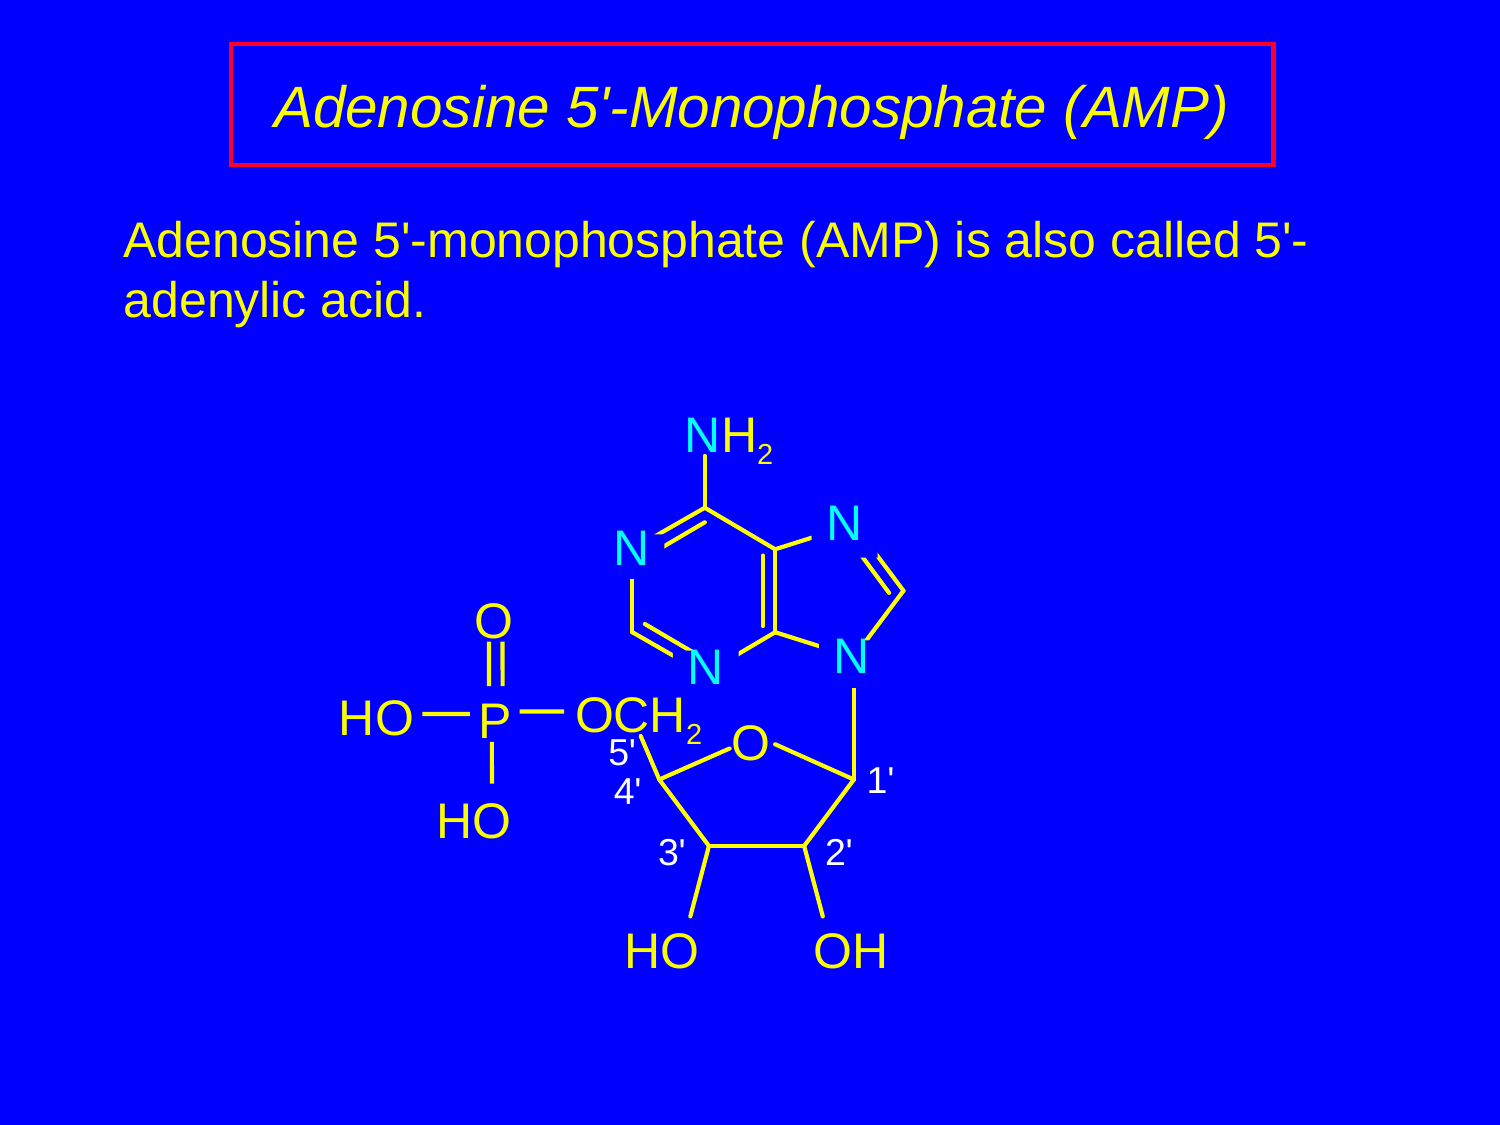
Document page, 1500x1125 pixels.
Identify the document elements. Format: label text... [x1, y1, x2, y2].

list Adenosine 5'-monophosphate (AMP) is also called 5'-adenylic acid. [108, 200, 1392, 347]
title Adenosine 5'-Monophosphate (AMP) [229, 42, 1276, 167]
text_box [323, 394, 923, 987]
